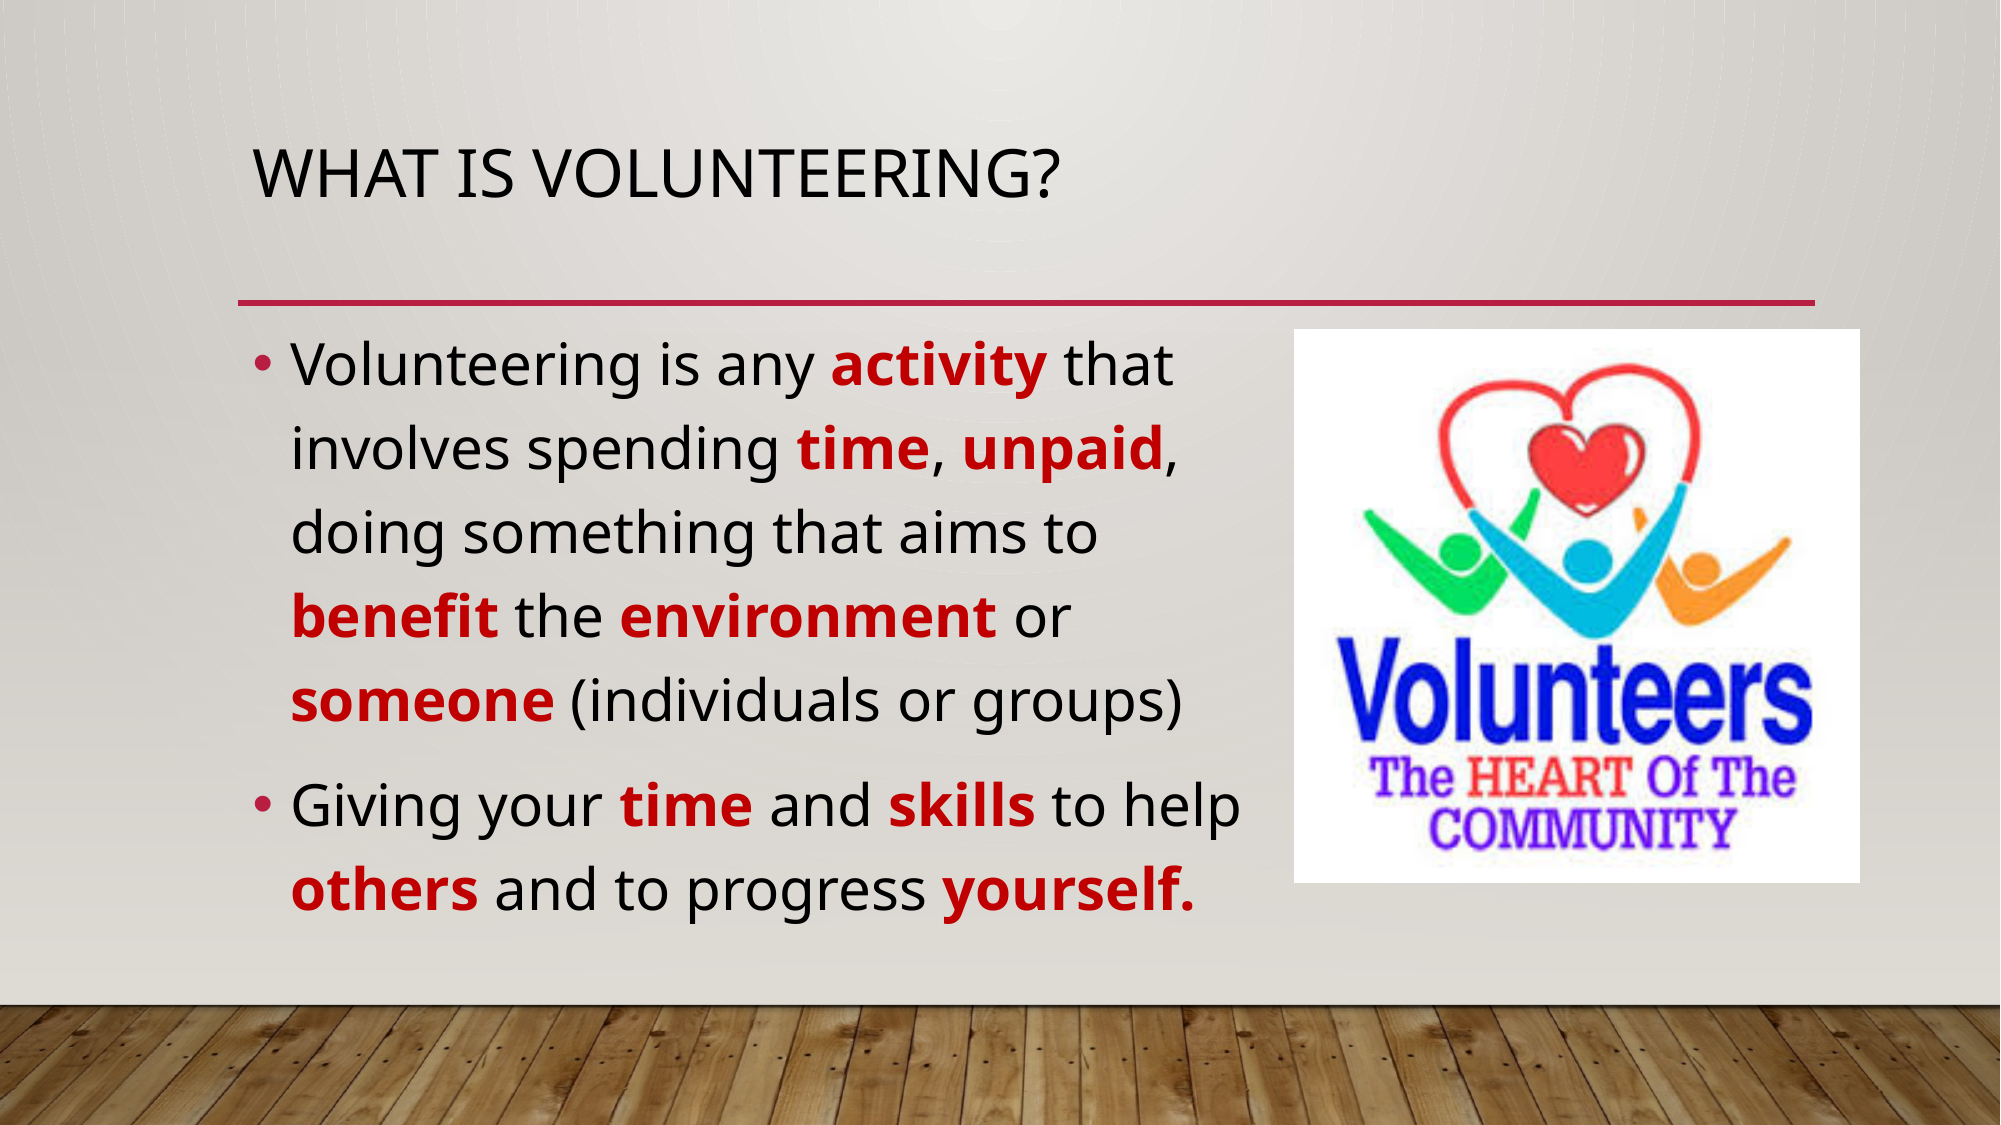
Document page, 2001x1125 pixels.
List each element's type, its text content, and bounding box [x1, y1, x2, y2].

title What is volunteering? [237, 132, 1814, 306]
picture [0, 1005, 2000, 1125]
list Volunteering is any activity that involves spending time, unpaid, doing something that aims to benefit the environment or someone (individuals or groups) Giving your time and skills to help others and to progress yourself. [237, 305, 1295, 993]
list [1294, 329, 1861, 883]
